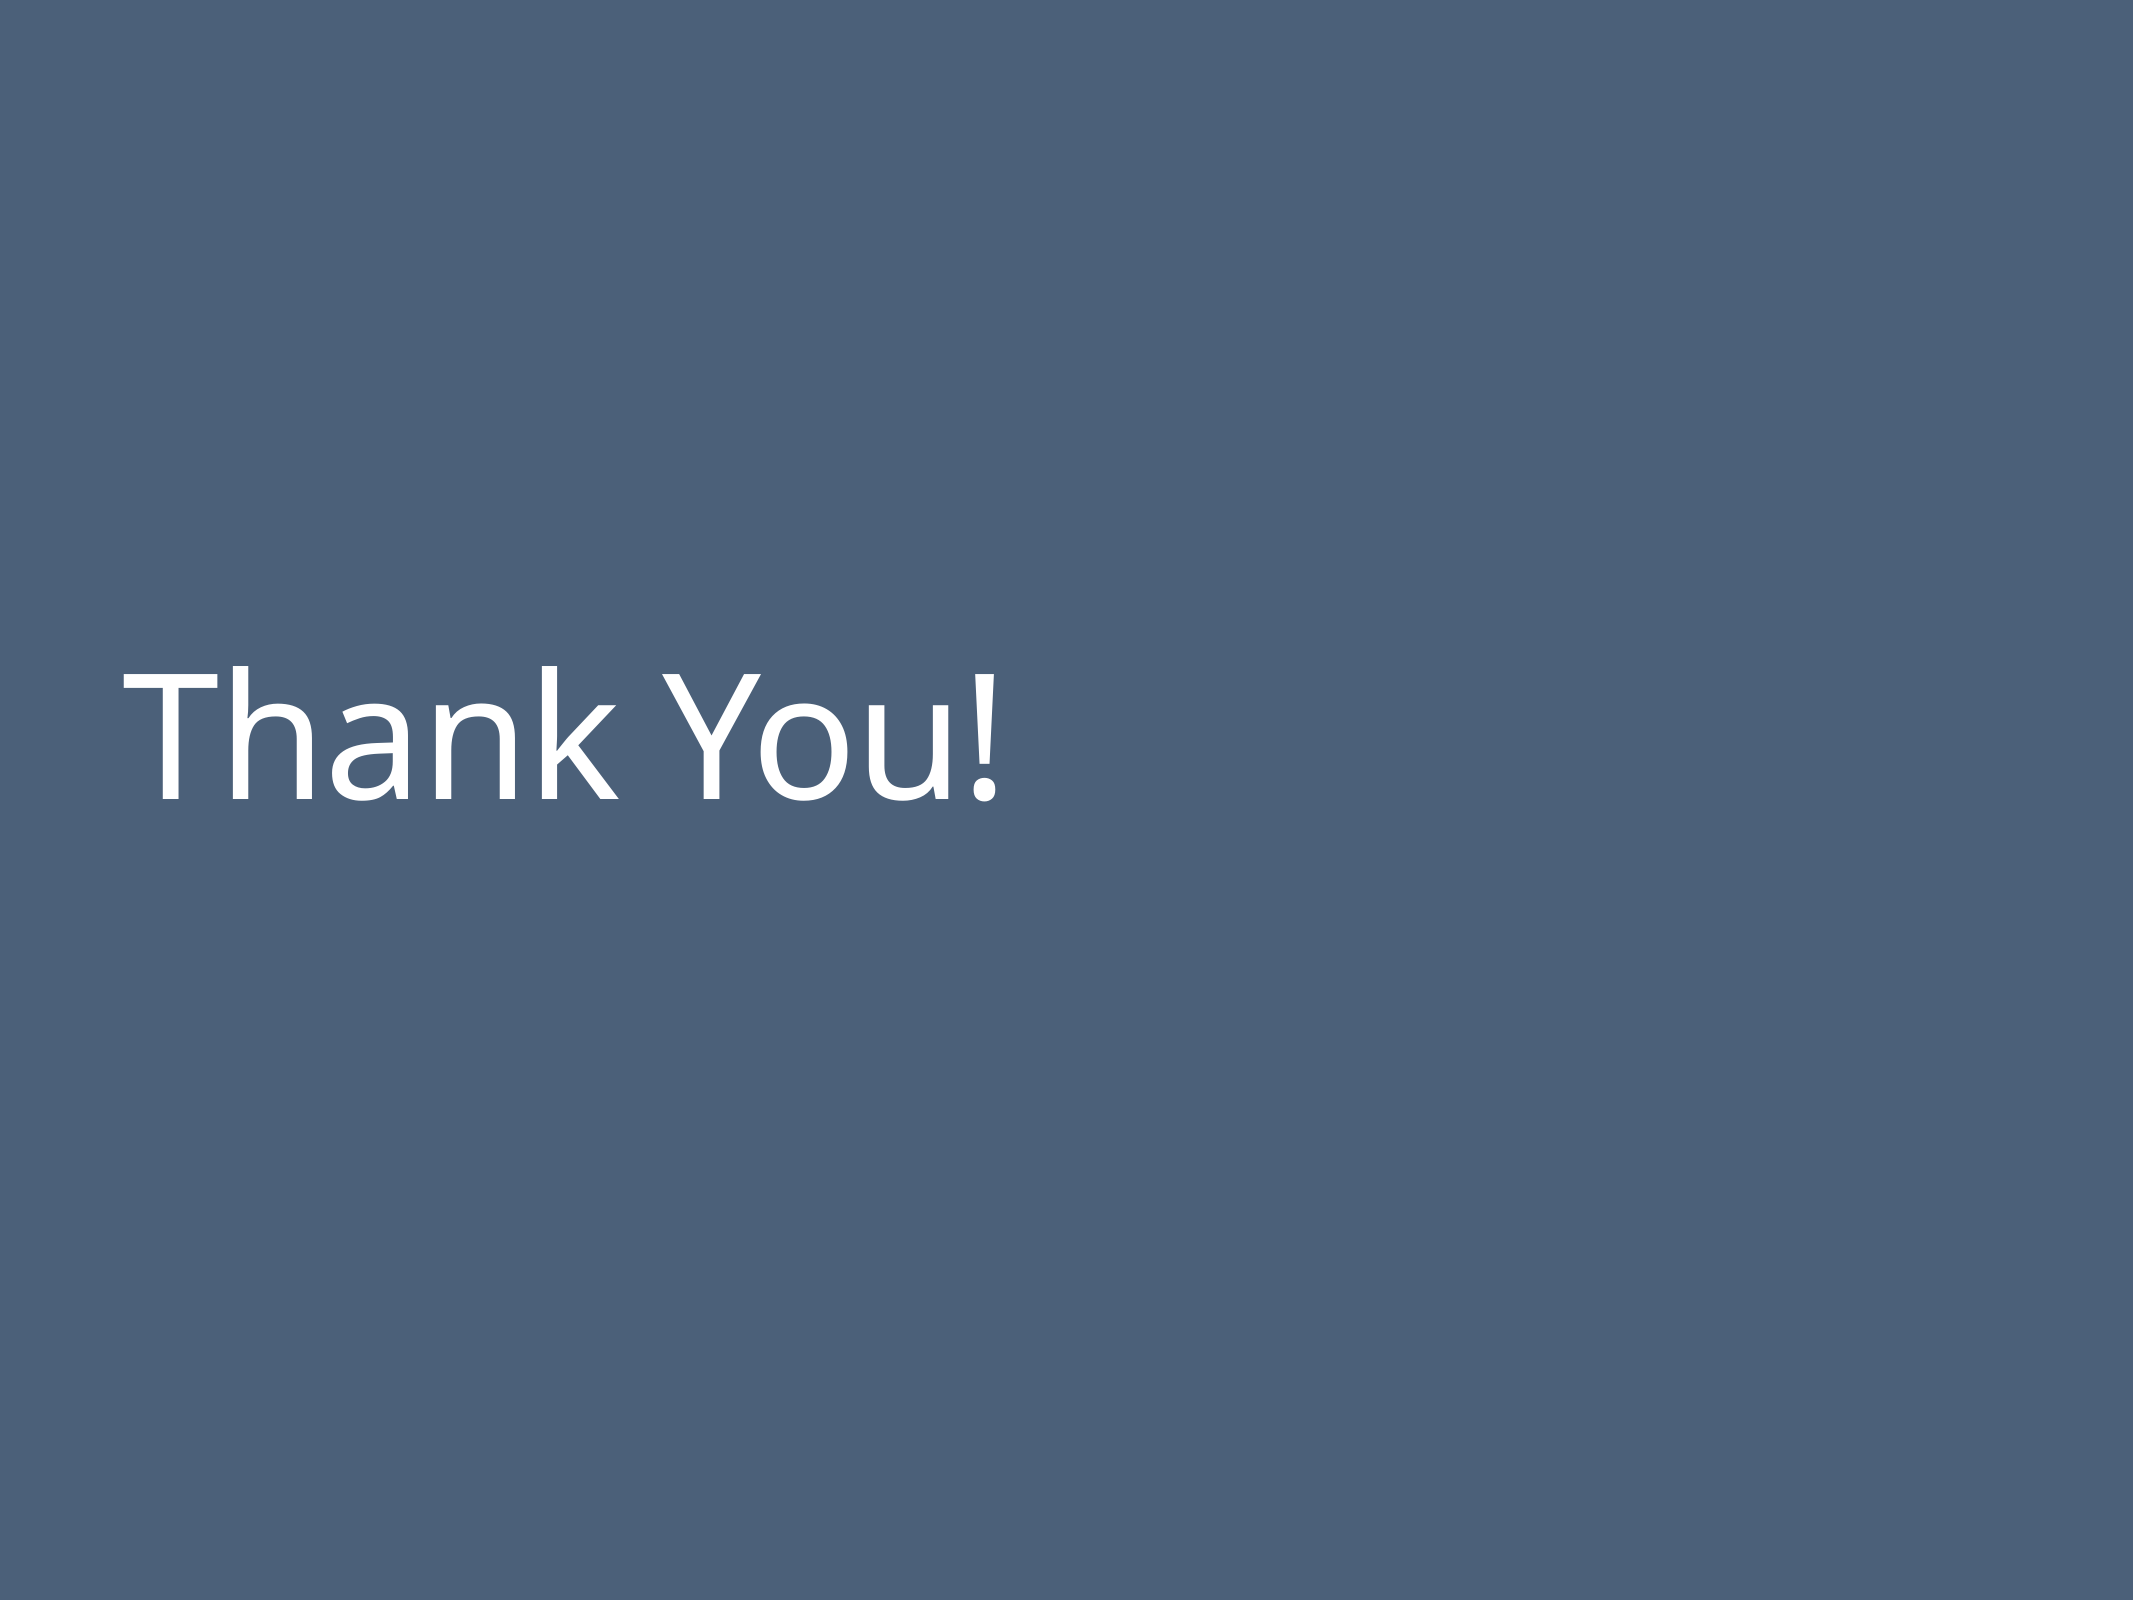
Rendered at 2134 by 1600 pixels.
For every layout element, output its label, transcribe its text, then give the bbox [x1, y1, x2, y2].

title Thank You! [114, 304, 2019, 847]
